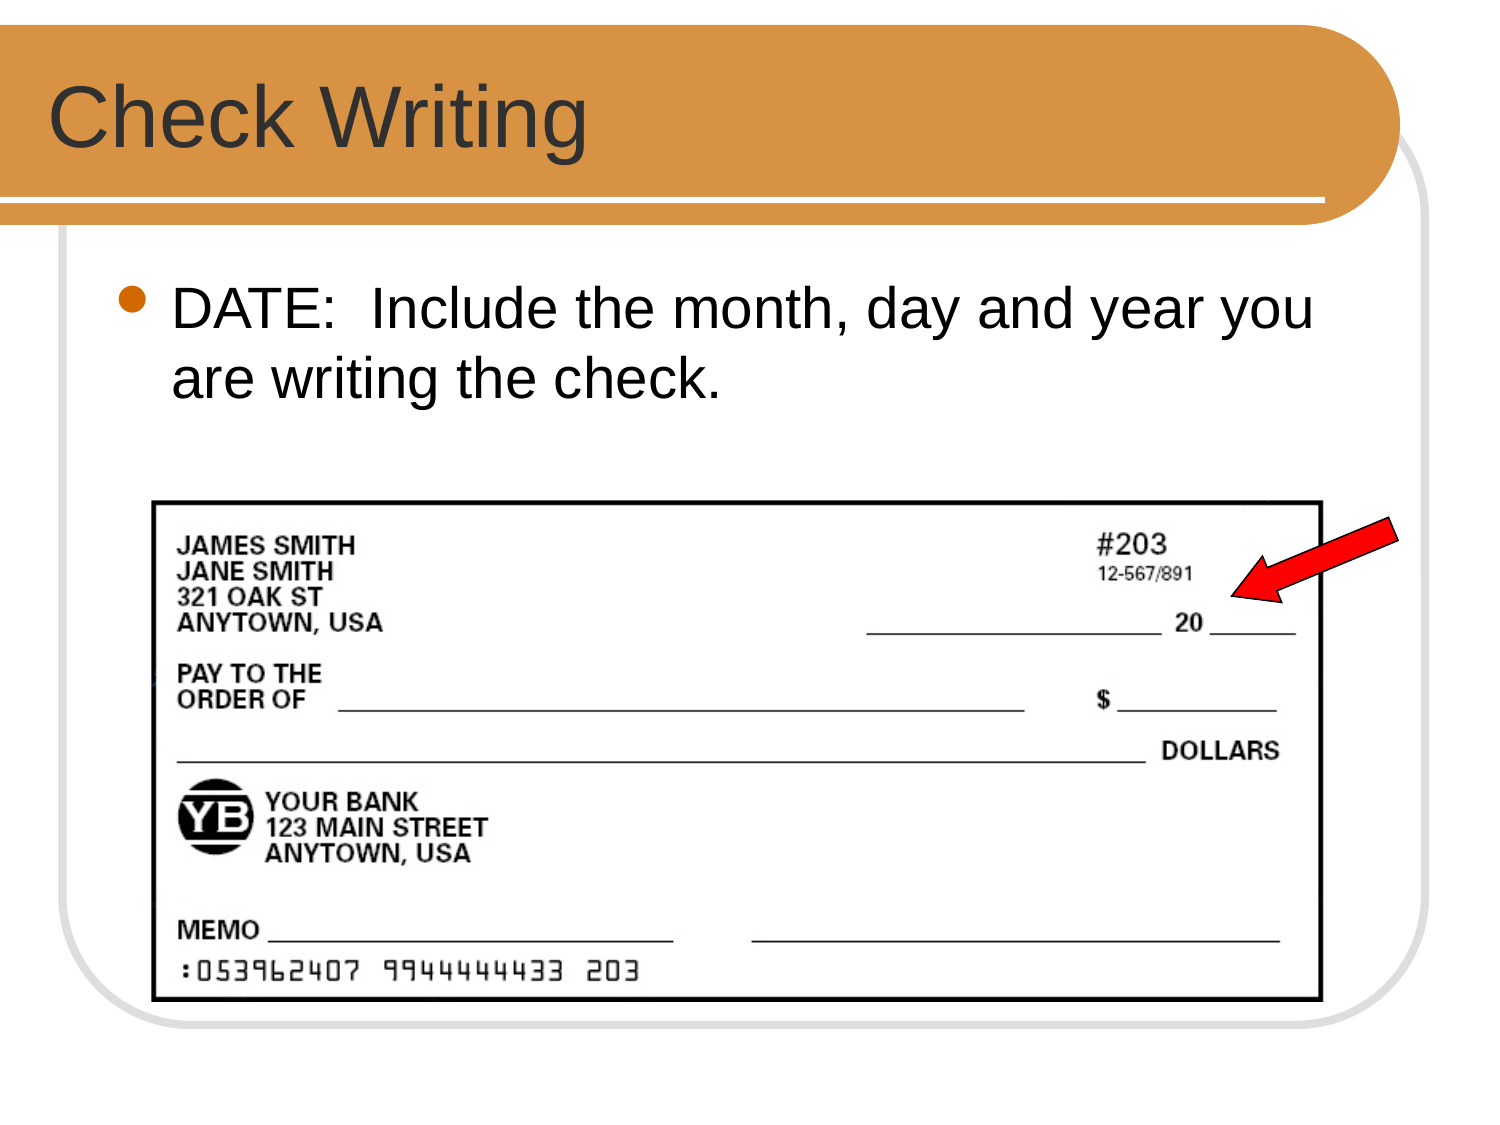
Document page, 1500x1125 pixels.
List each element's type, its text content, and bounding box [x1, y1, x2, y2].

text_box [1325, 517, 1399, 571]
list DATE: Include the month, day and year you are writing the check. [99, 262, 1400, 613]
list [149, 499, 1325, 1002]
title Check Writing [32, 37, 1347, 188]
